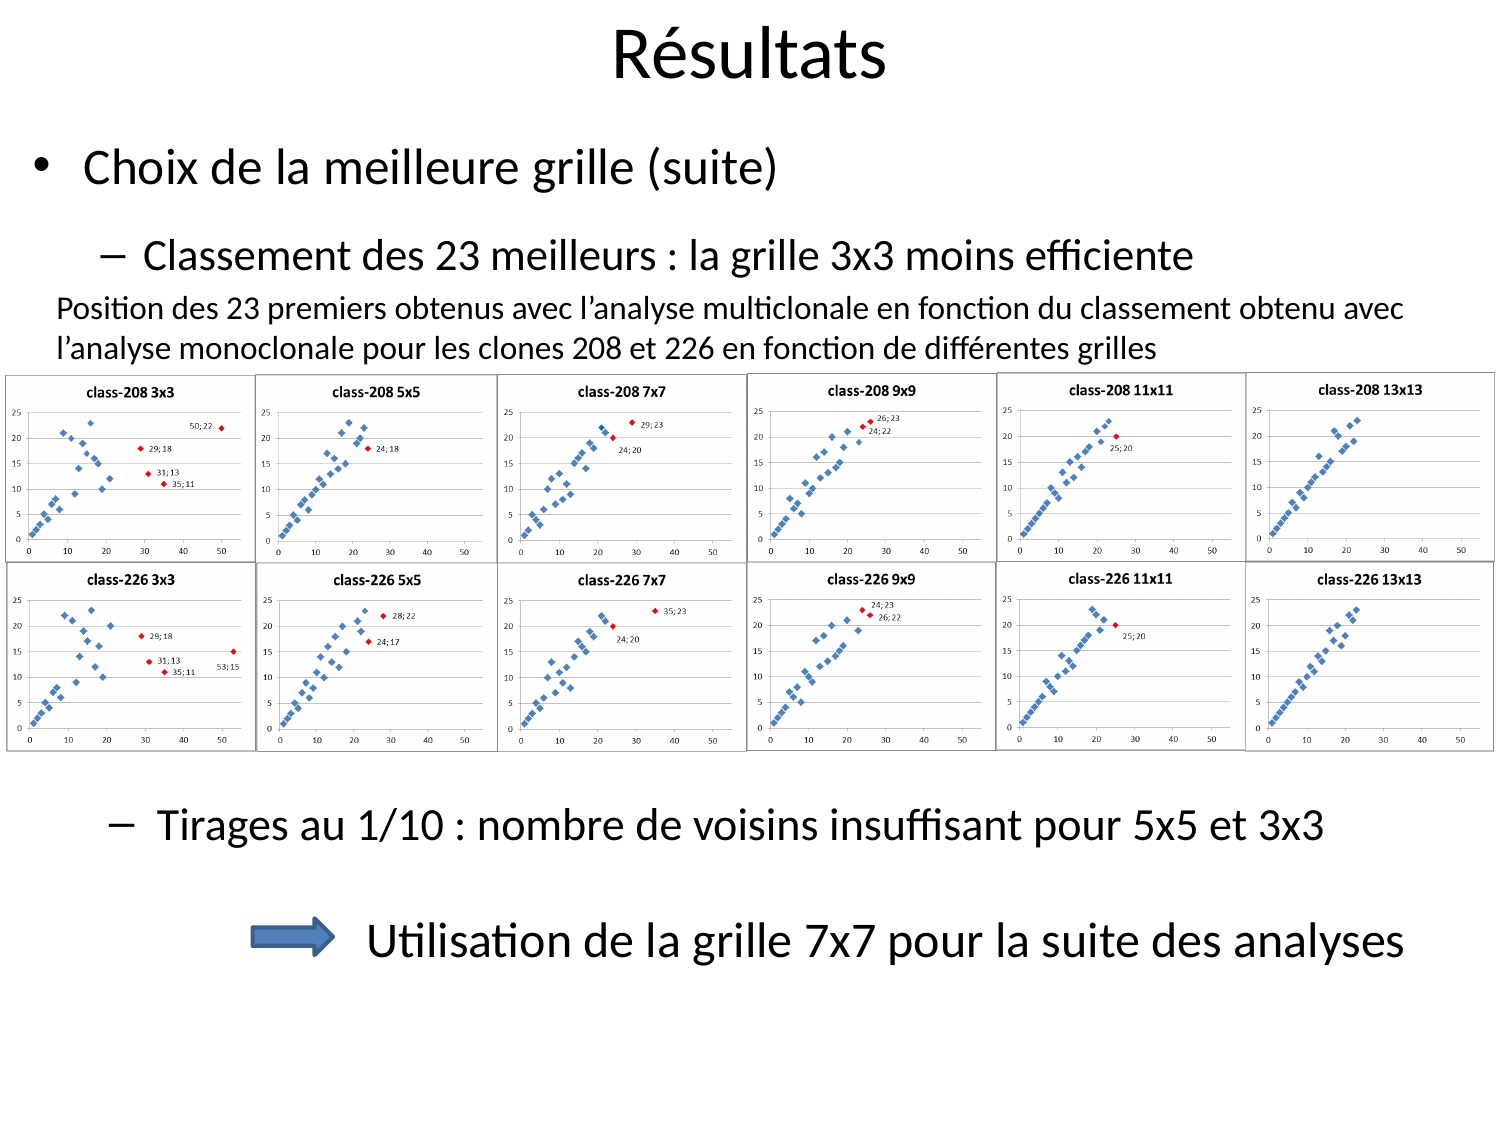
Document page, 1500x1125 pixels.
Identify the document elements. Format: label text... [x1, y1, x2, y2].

text_box [250, 916, 335, 957]
text_box Choix de la meilleure grille (suite) Classement des 23 meilleurs : la grille 3x3 moins efficiente [17, 125, 1500, 291]
picture [5, 372, 1495, 752]
text_box Tirages au 1/10 : nombre de voisins insuffisant pour 5x5 et 3x3 [17, 786, 1341, 894]
list Position des 23 premiers obtenus avec l’analyse multiclonale en fonction du classement obtenu avec l’analyse monoclonale pour les clones 208 et 226 en fonction de différentes grilles [41, 291, 1471, 371]
title Résultats [75, 7, 1425, 90]
text_box Utilisation de la grille 7x7 pour la suite des analyses [351, 900, 1422, 975]
